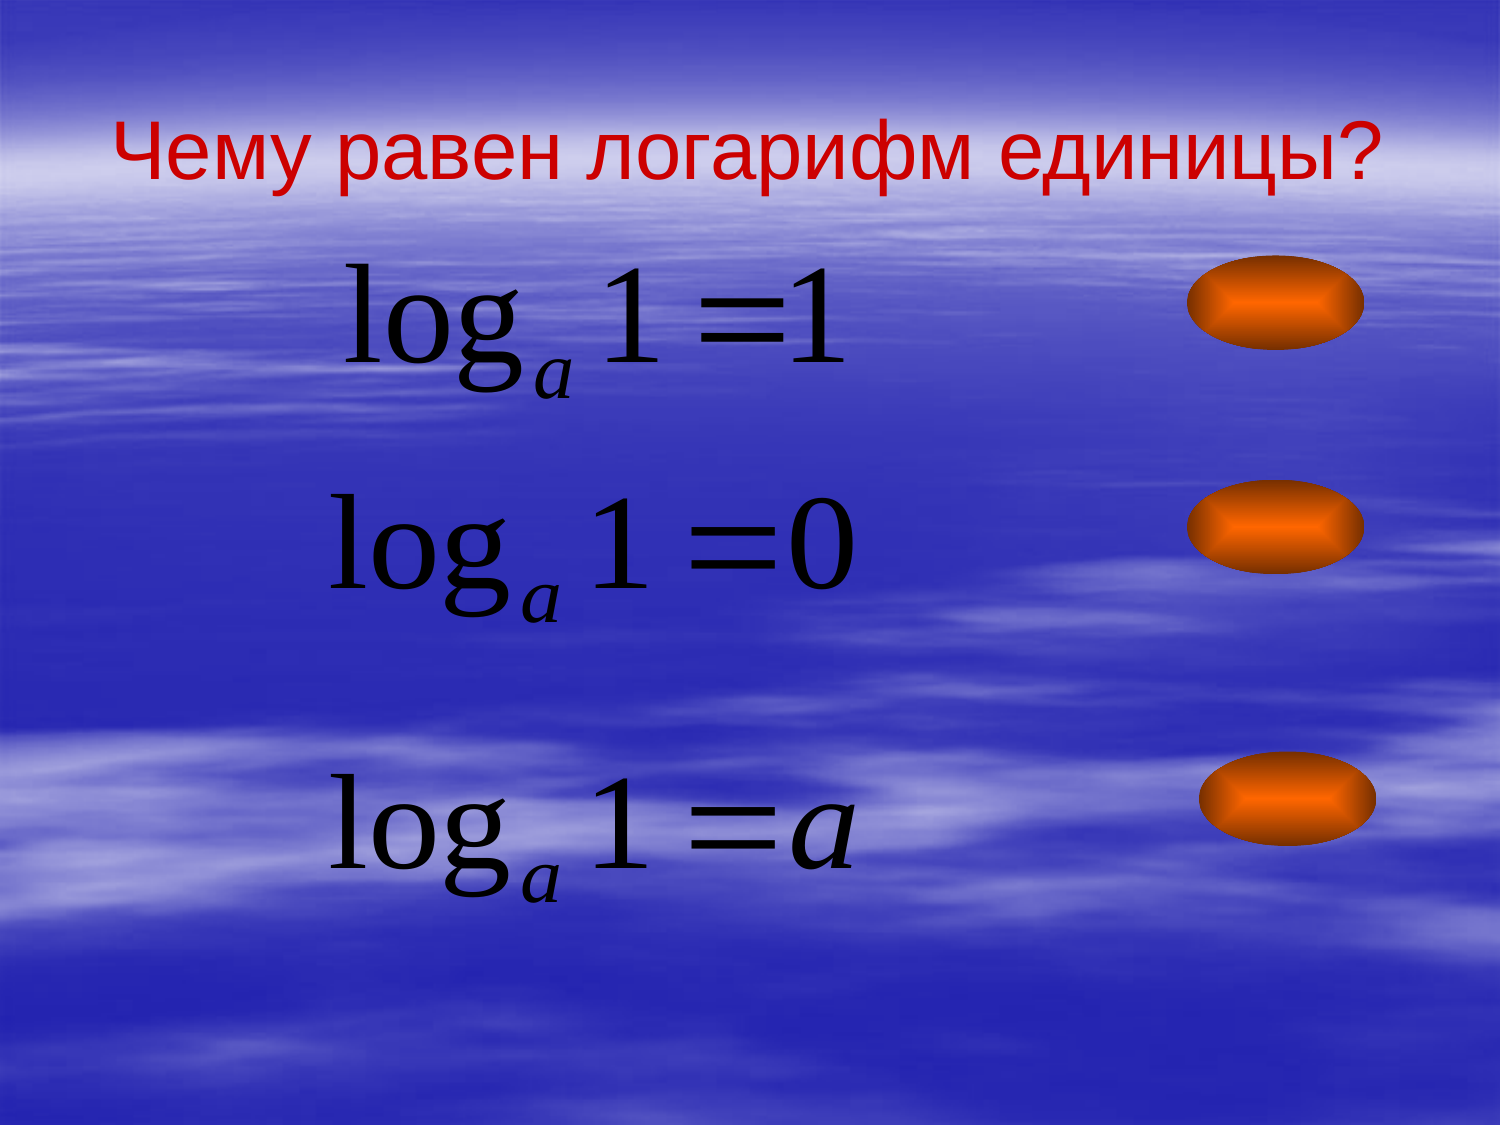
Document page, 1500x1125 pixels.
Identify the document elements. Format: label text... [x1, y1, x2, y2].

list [308, 452, 886, 657]
text_box [1198, 751, 1377, 847]
text_box [1187, 479, 1365, 575]
title Чему равен логарифм единицы? [49, 37, 1446, 256]
text_box [1187, 255, 1365, 351]
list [324, 220, 869, 434]
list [308, 732, 886, 937]
